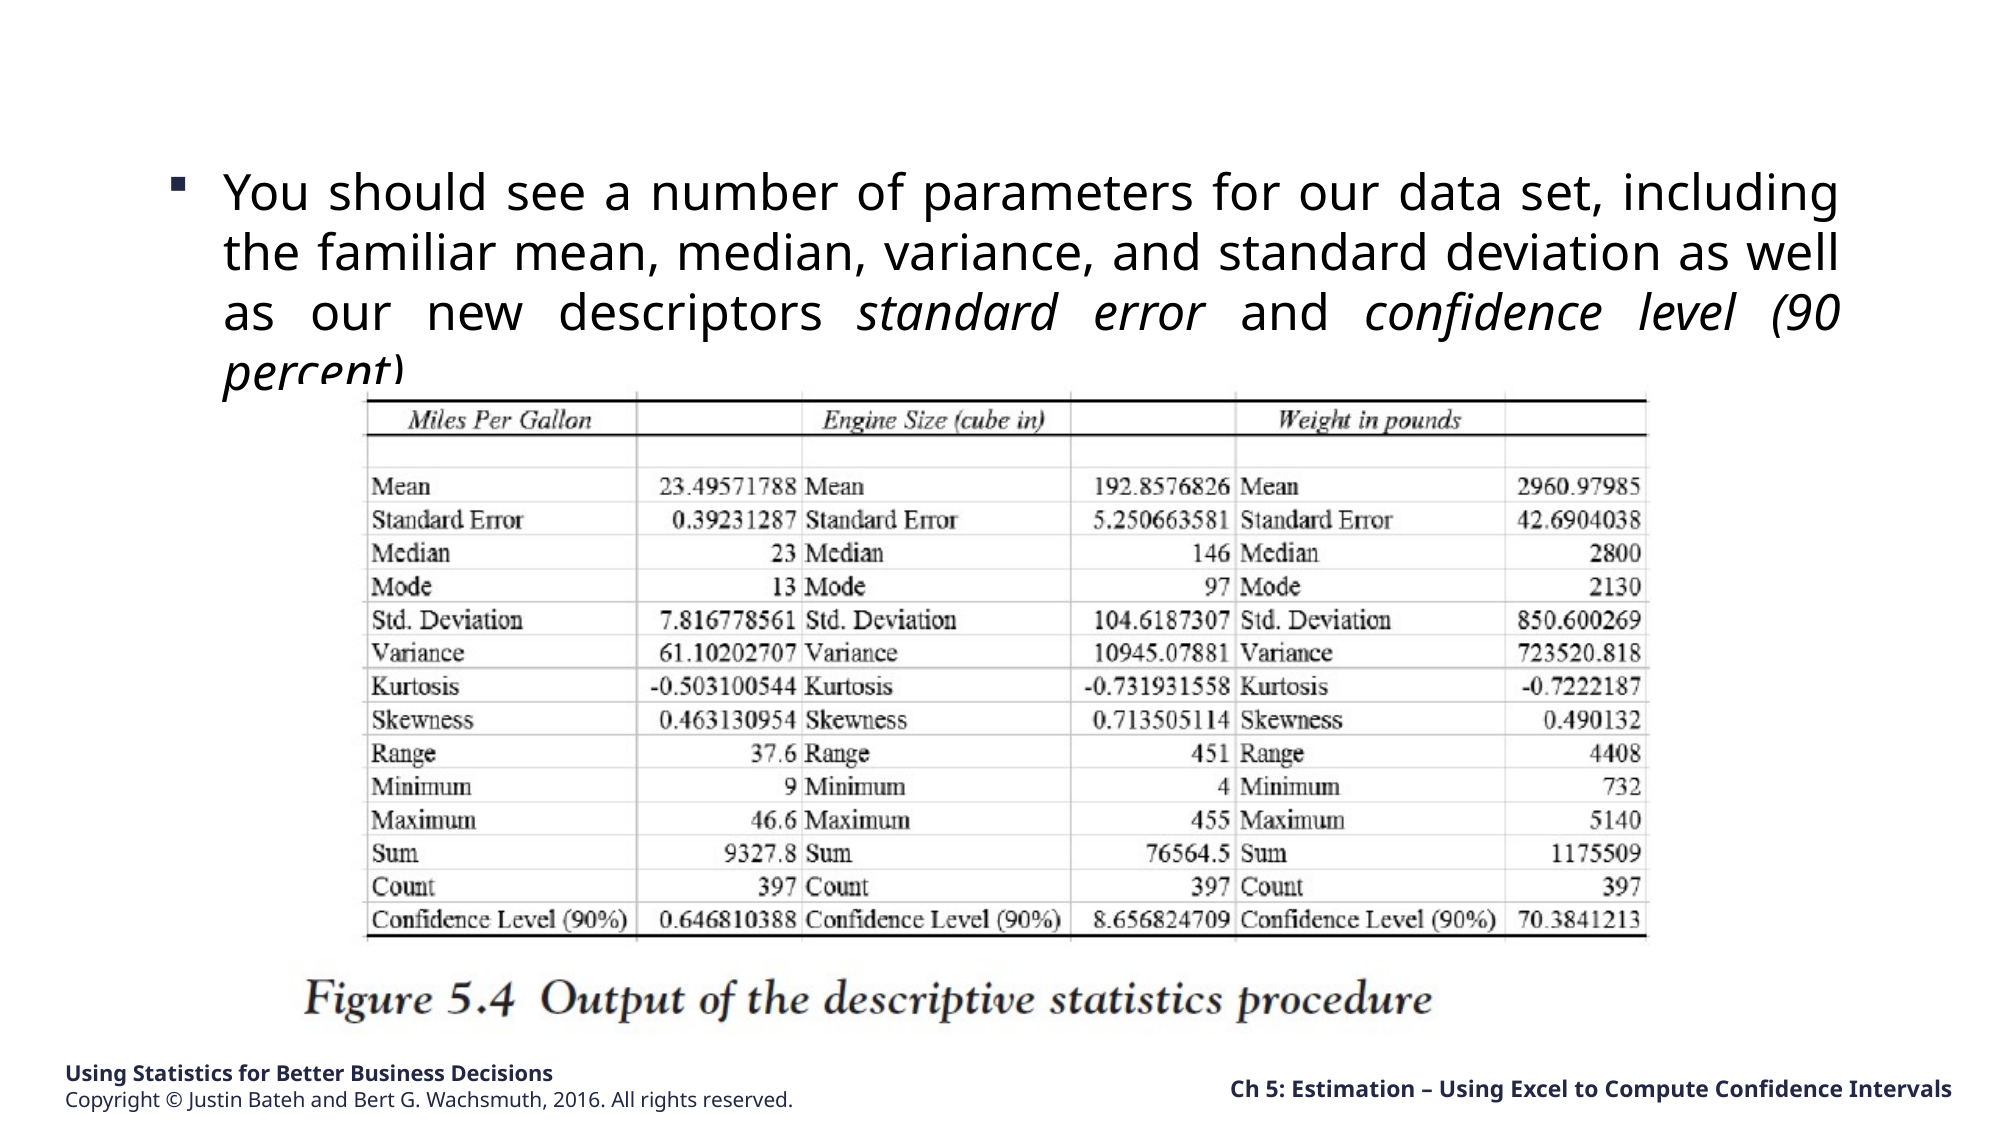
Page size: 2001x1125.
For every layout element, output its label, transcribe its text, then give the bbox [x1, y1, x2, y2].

picture [288, 383, 1662, 1037]
list You should see a number of parameters for our data set, including the familiar mean, median, variance, and standard deviation as well as our new descriptors standard error and confidence level (90 percent). [141, 152, 1856, 408]
text_box Ch 5: Estimation – Using Excel to Compute Confidence Intervals [975, 1067, 1968, 1110]
